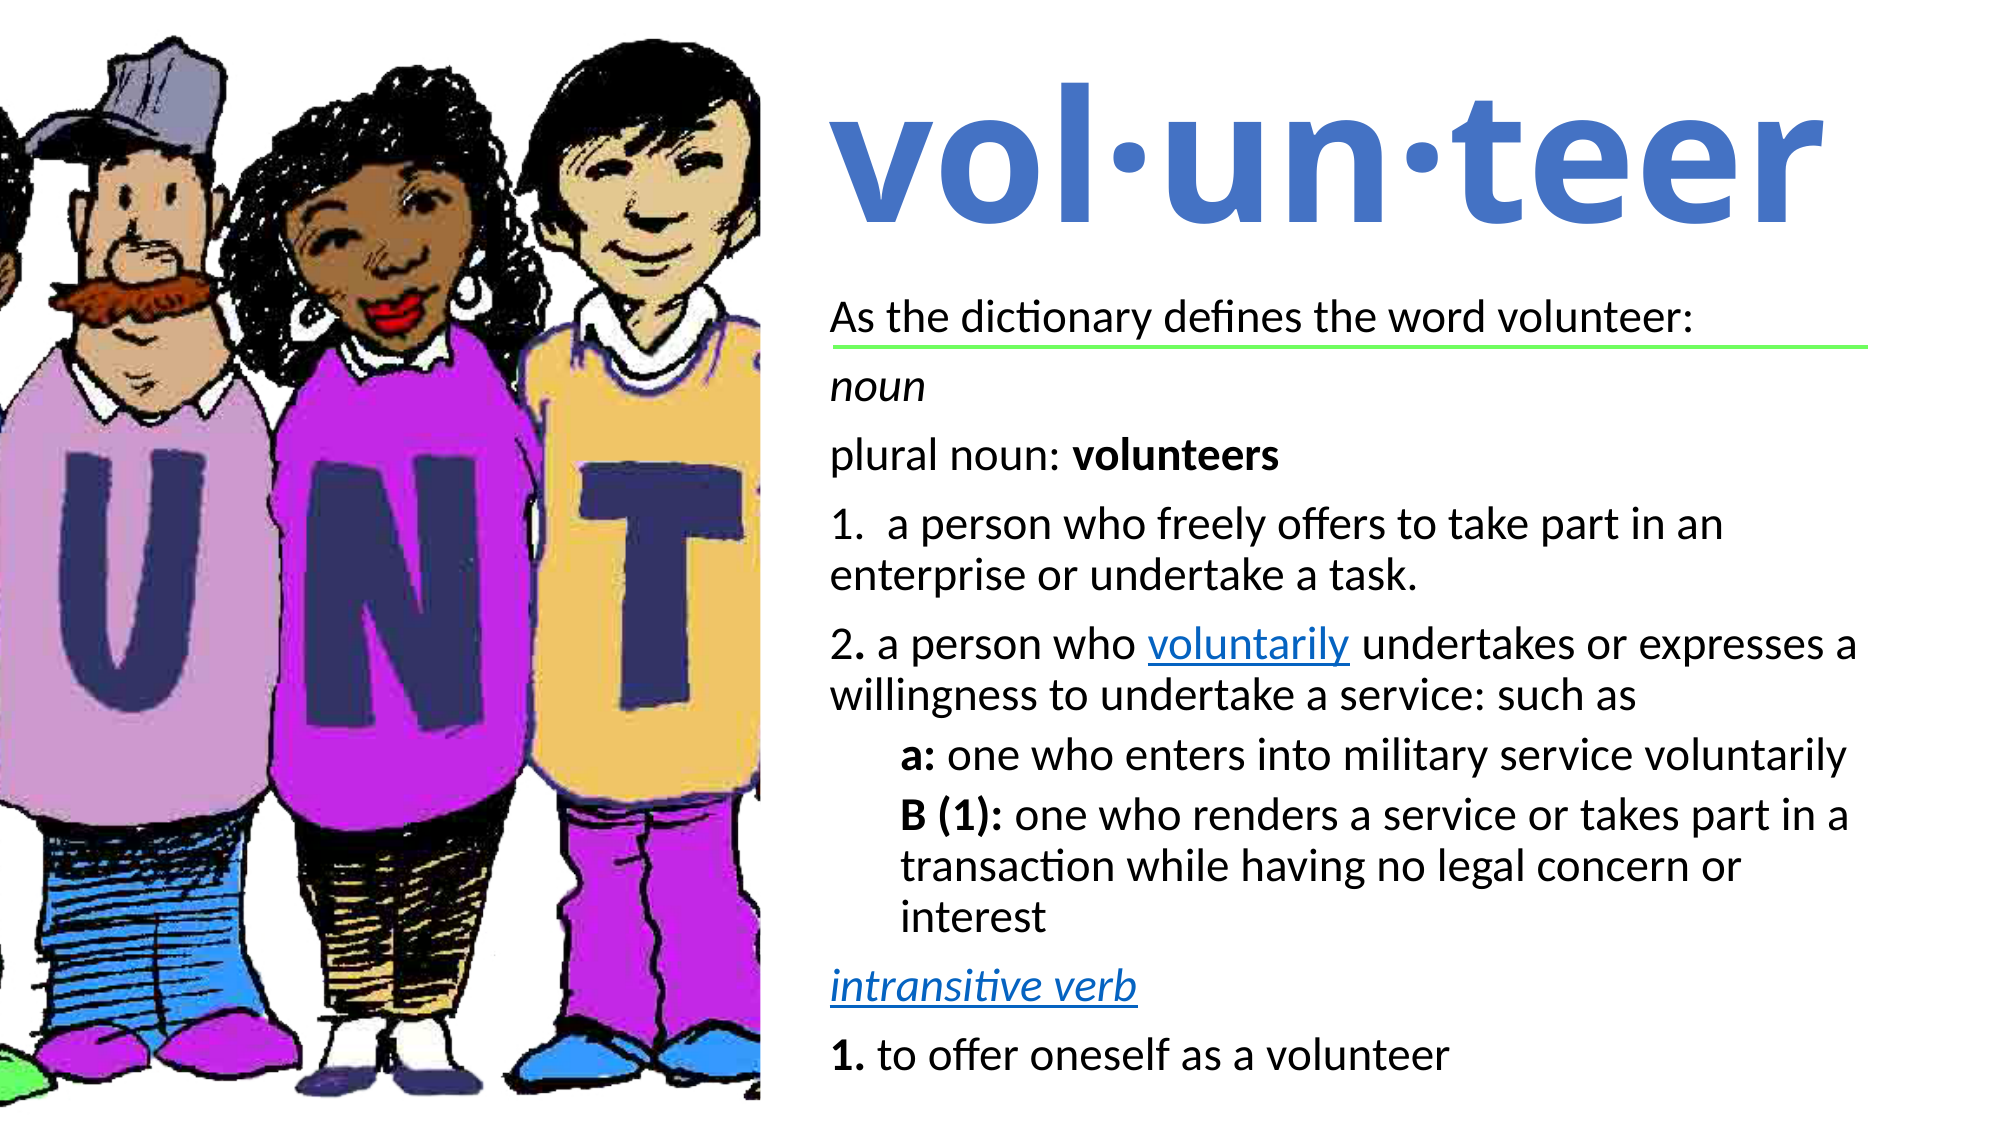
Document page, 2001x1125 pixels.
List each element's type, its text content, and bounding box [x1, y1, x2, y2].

list As the dictionary defines the word volunteer: noun plural noun: volunteers 1. a person who freely offers to take part in an enterprise or undertake a task. 2. a person who voluntarily undertakes or expresses a willingness to undertake a service: such as a: one who enters into military service voluntarily B (1): one who renders a service or takes part in a transaction while having no legal concern or interest intransitive verb 1. to offer oneself as a volunteer [814, 284, 1895, 1097]
title vol·un·teer [814, 58, 1895, 270]
picture [0, 0, 761, 1125]
